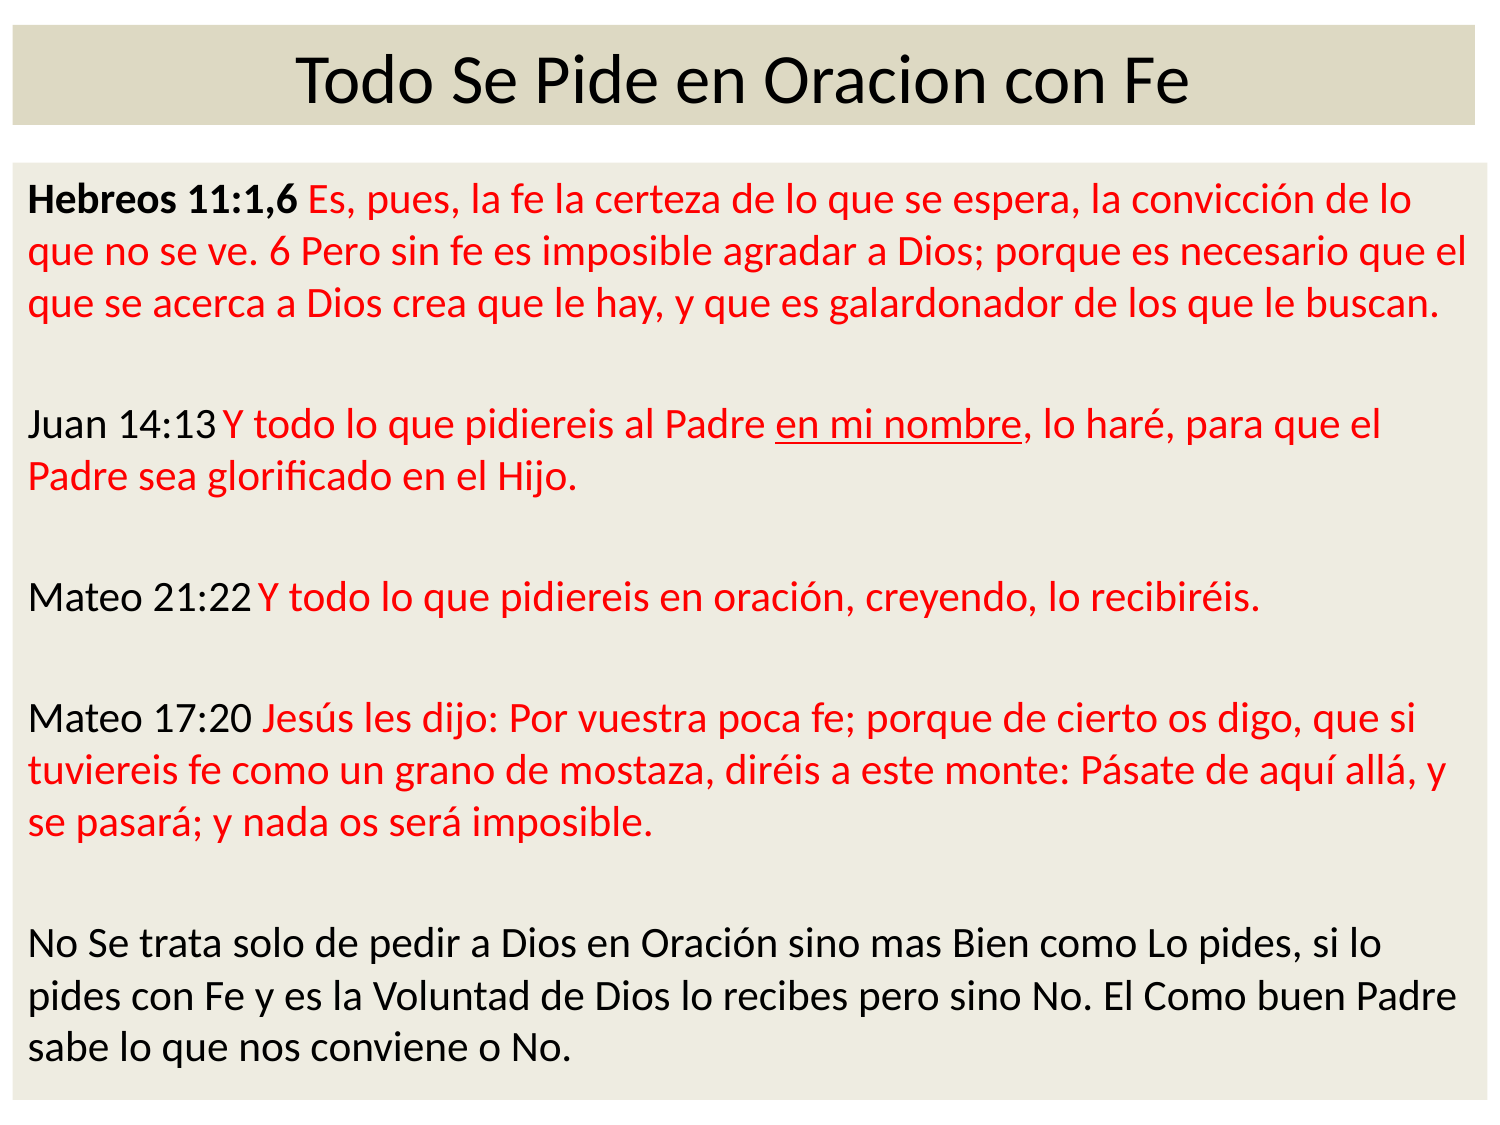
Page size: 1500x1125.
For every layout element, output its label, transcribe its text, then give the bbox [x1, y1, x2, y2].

subtitle Hebreos 11:1,6 Es, pues, la fe la certeza de lo que se espera, la convicción de lo que no se ve. 6 Pero sin fe es imposible agradar a Dios; porque es necesario que el que se acerca a Dios crea que le hay, y que es galardonador de los que le buscan. Juan 14:13 Y todo lo que pidiereis al Padre en mi nombre, lo haré, para que el Padre sea glorificado en el Hijo. Mateo 21:22 Y todo lo que pidiereis en oración, creyendo, lo recibiréis. Mateo 17:20 Jesús les dijo: Por vuestra poca fe; porque de cierto os digo, que si tuviereis fe como un grano de mostaza, diréis a este monte: Pásate de aquí allá, y se pasará; y nada os será imposible. No Se trata solo de pedir a Dios en Oración sino mas Bien como Lo pides, si lo pides con Fe y es la Voluntad de Dios lo recibes pero sino No. El Como buen Padre sabe lo que nos conviene o No. [12, 162, 1488, 1100]
title Todo Se Pide en Oracion con Fe [12, 24, 1475, 125]
